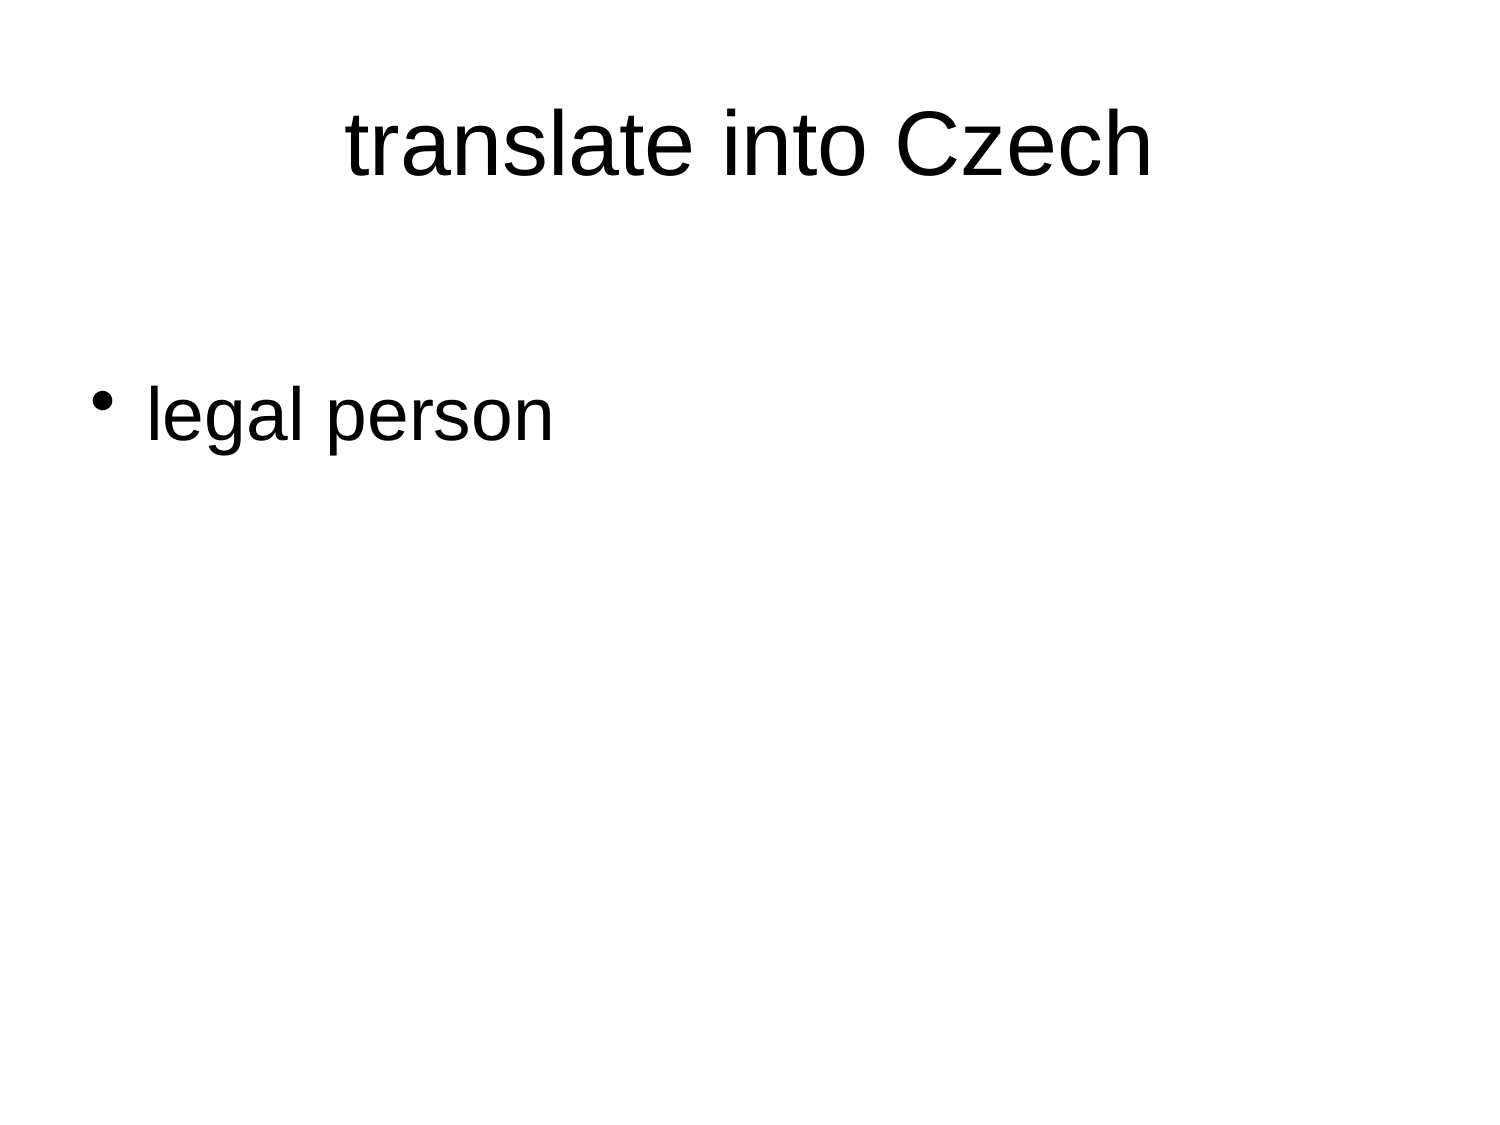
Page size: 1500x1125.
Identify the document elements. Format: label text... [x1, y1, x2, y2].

list legal person [75, 262, 1425, 1005]
title translate into Czech [75, 45, 1425, 233]
